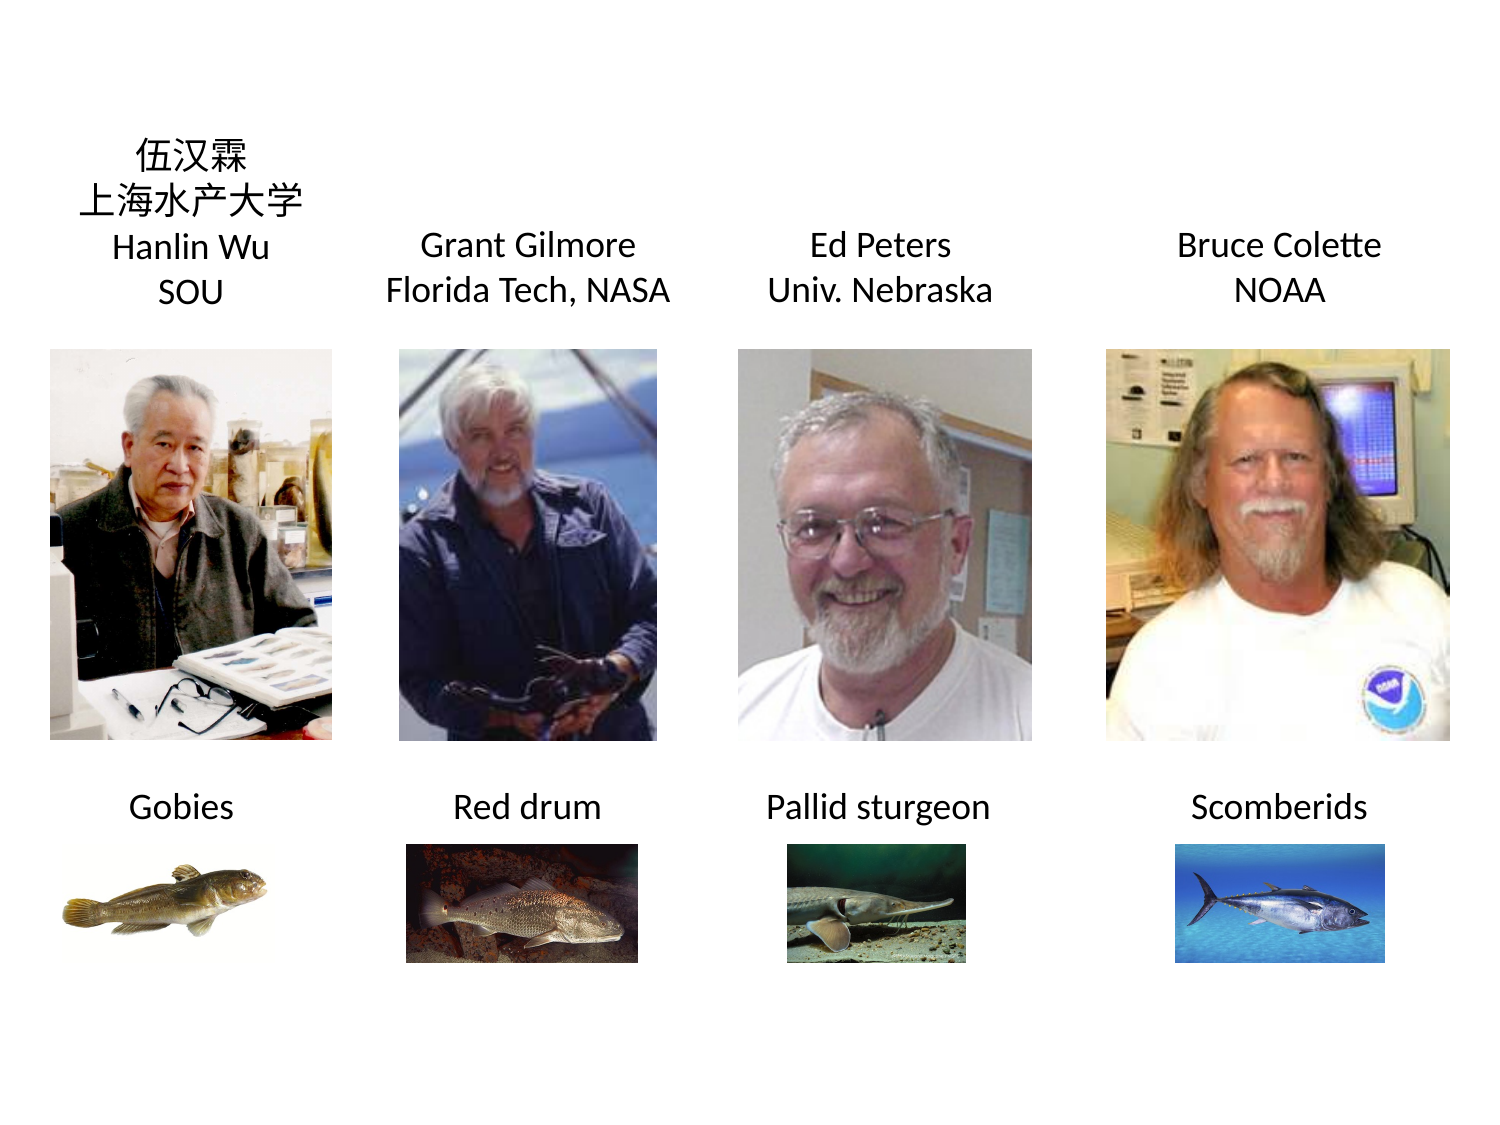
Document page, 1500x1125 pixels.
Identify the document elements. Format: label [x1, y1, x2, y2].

text_box [749, 774, 1008, 963]
text_box [406, 774, 638, 963]
text_box [1106, 212, 1451, 741]
text_box [49, 124, 332, 741]
text_box [1174, 774, 1386, 963]
text_box [737, 212, 1032, 741]
text_box [369, 212, 688, 741]
text_box [62, 774, 275, 963]
